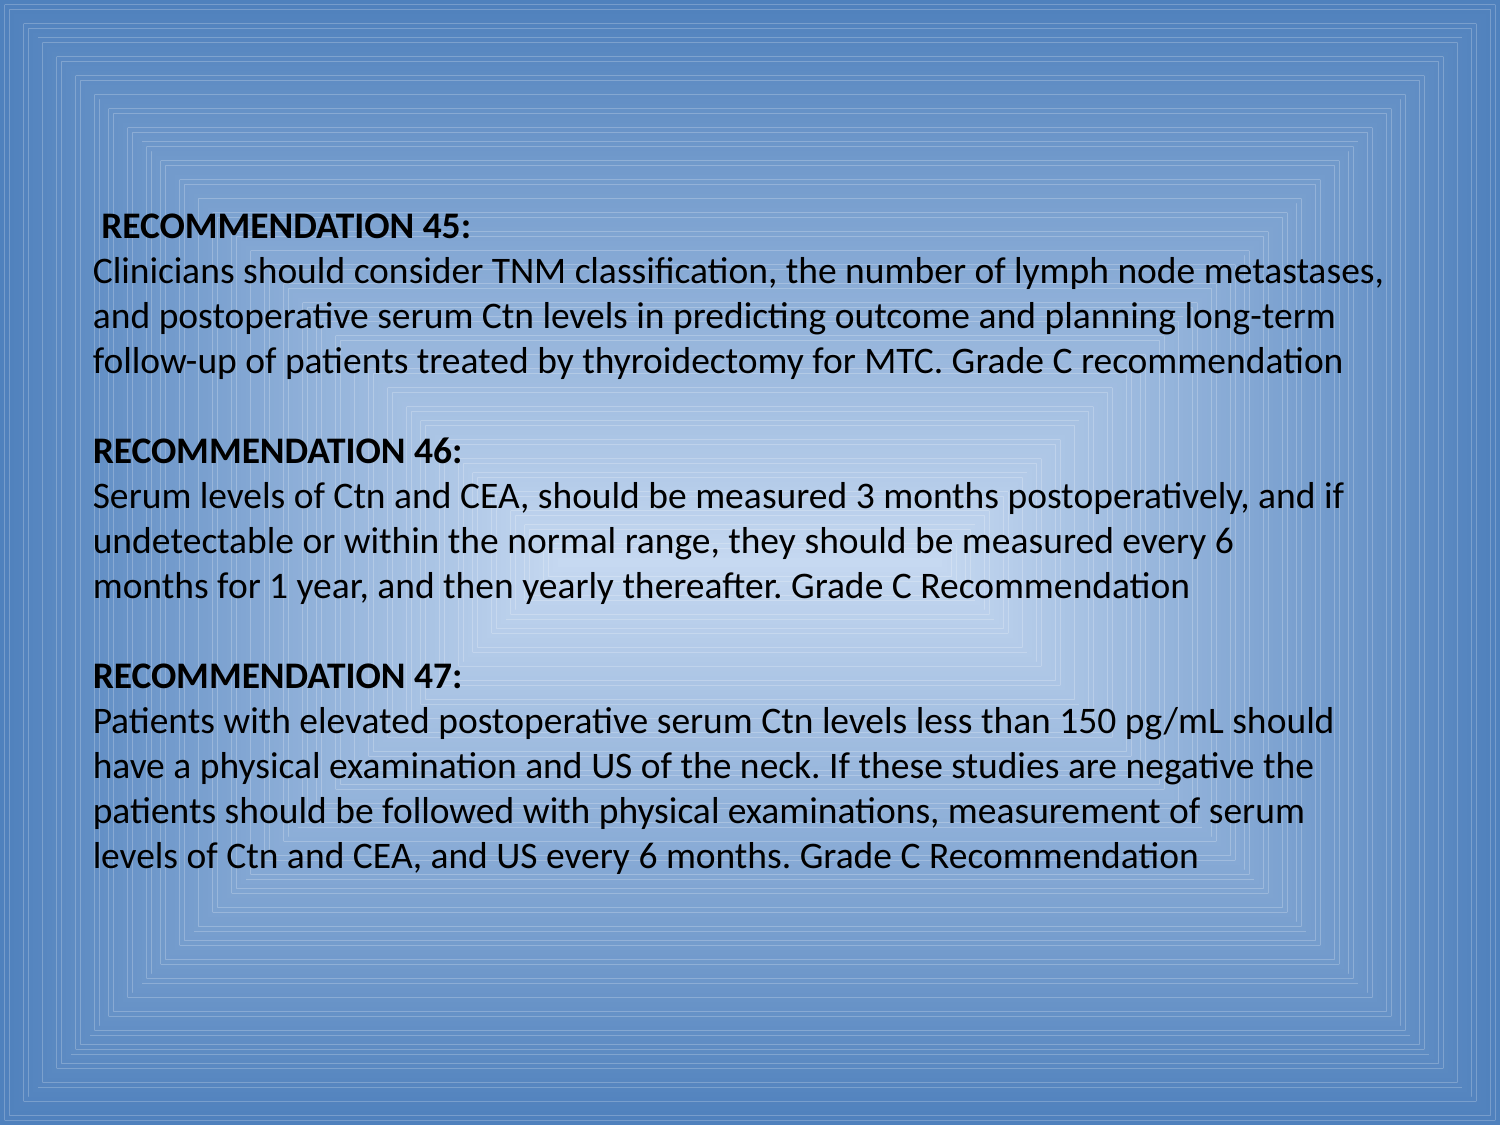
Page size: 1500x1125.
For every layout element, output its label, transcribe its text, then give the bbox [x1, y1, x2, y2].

text_box RECOMMENDATION 45: Clinicians should consider TNM classification, the number of lymph node metastases, and postoperative serum Ctn levels in predicting outcome and planning long-term follow-up of patients treated by thyroidectomy for MTC. Grade C recommendation RECOMMENDATION 46: Serum levels of Ctn and CEA, should be measured 3 months postoperatively, and if undetectable or within the normal range, they should be measured every 6 months for 1 year, and then yearly thereafter. Grade C Recommendation RECOMMENDATION 47: Patients with elevated postoperative serum Ctn levels less than 150 pg/mL should have a physical examination and US of the neck. If these studies are negative the patients should be followed with physical examinations, measurement of serum levels of Ctn and CEA, and US every 6 months. Grade C Recommendation [78, 148, 1415, 974]
